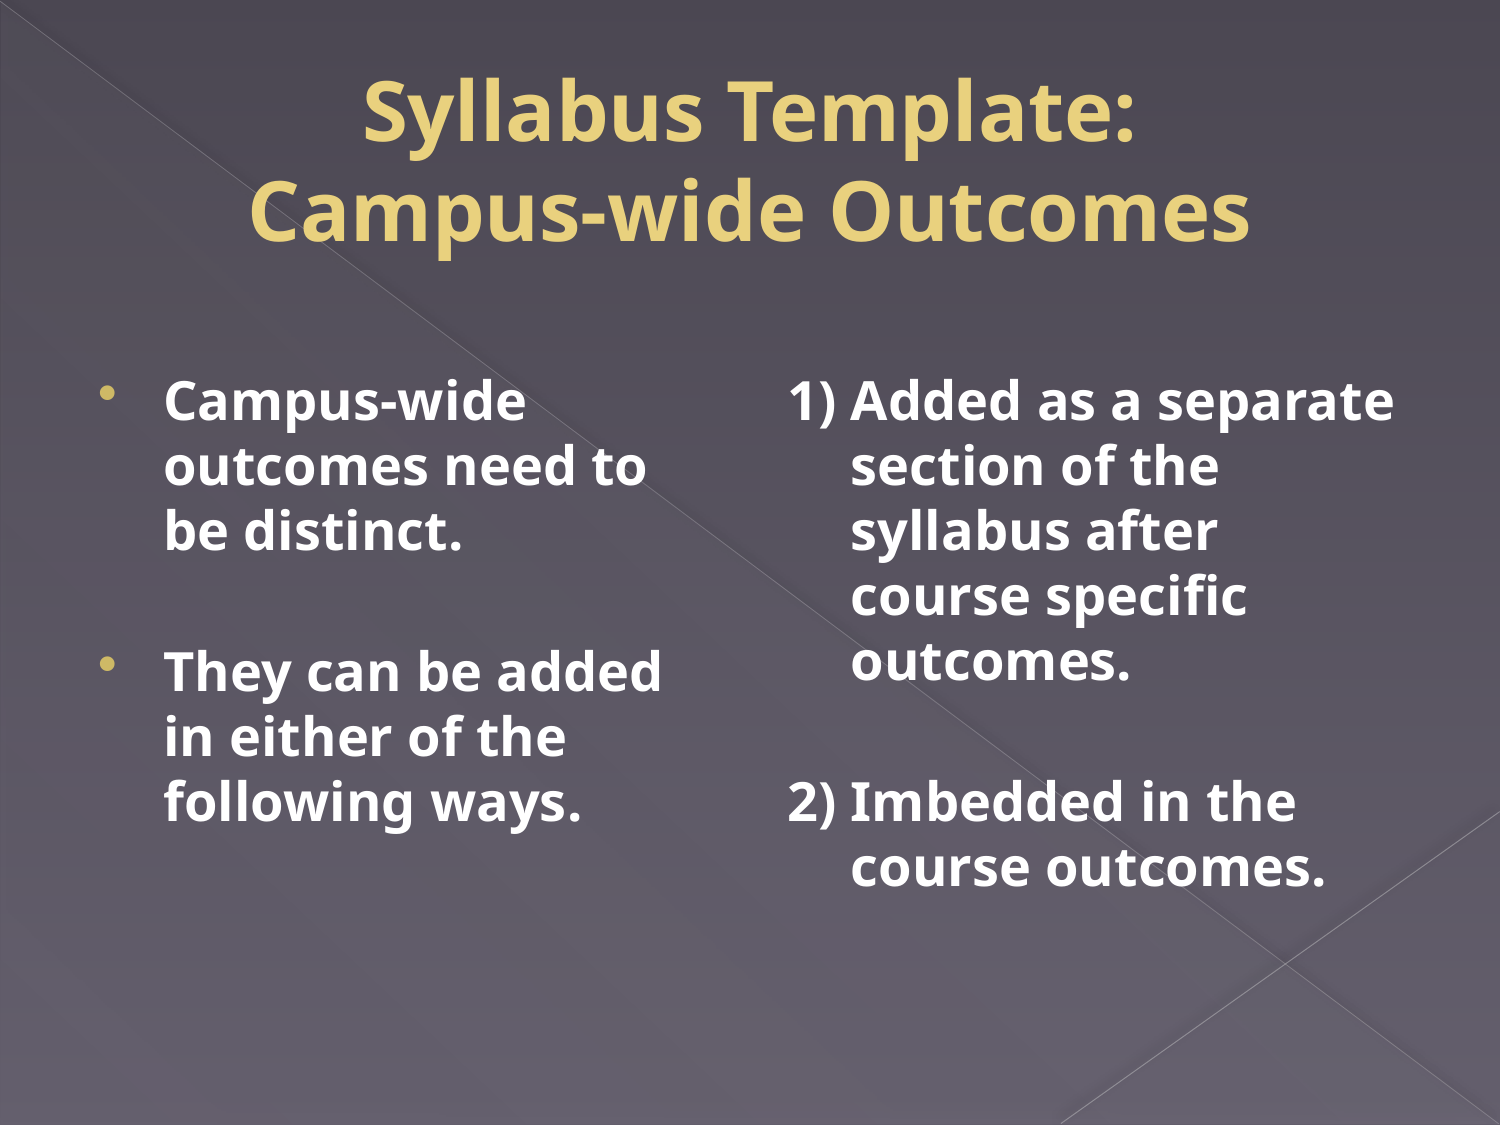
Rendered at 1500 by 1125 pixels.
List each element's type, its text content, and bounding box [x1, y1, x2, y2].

list 1) Added as a separate section of the syllabus after course specific outcomes. 2) Imbedded in the course outcomes. [762, 282, 1425, 1025]
title Syllabus Template: Campus-wide Outcomes [75, 43, 1425, 274]
list Campus-wide outcomes need to be distinct. They can be added in either of the following ways. [75, 282, 738, 1025]
